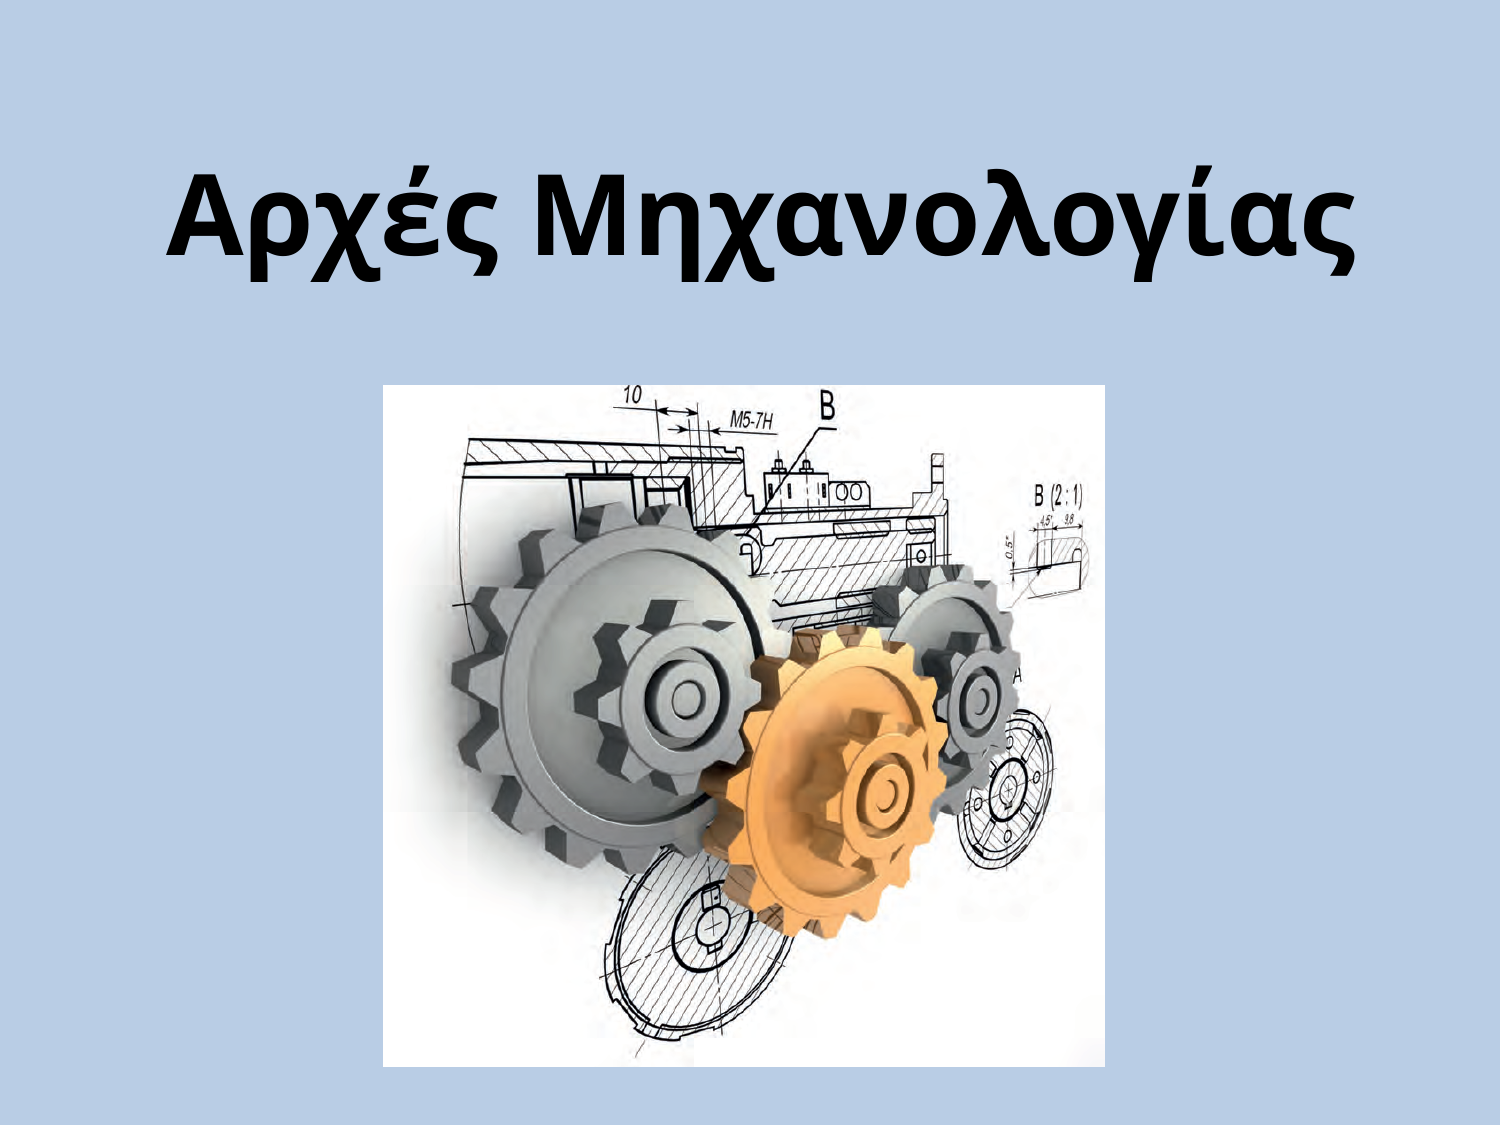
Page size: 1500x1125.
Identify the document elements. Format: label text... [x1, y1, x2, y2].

title Αρχές Μηχανολογίας [123, 90, 1399, 332]
picture [383, 385, 1105, 1067]
